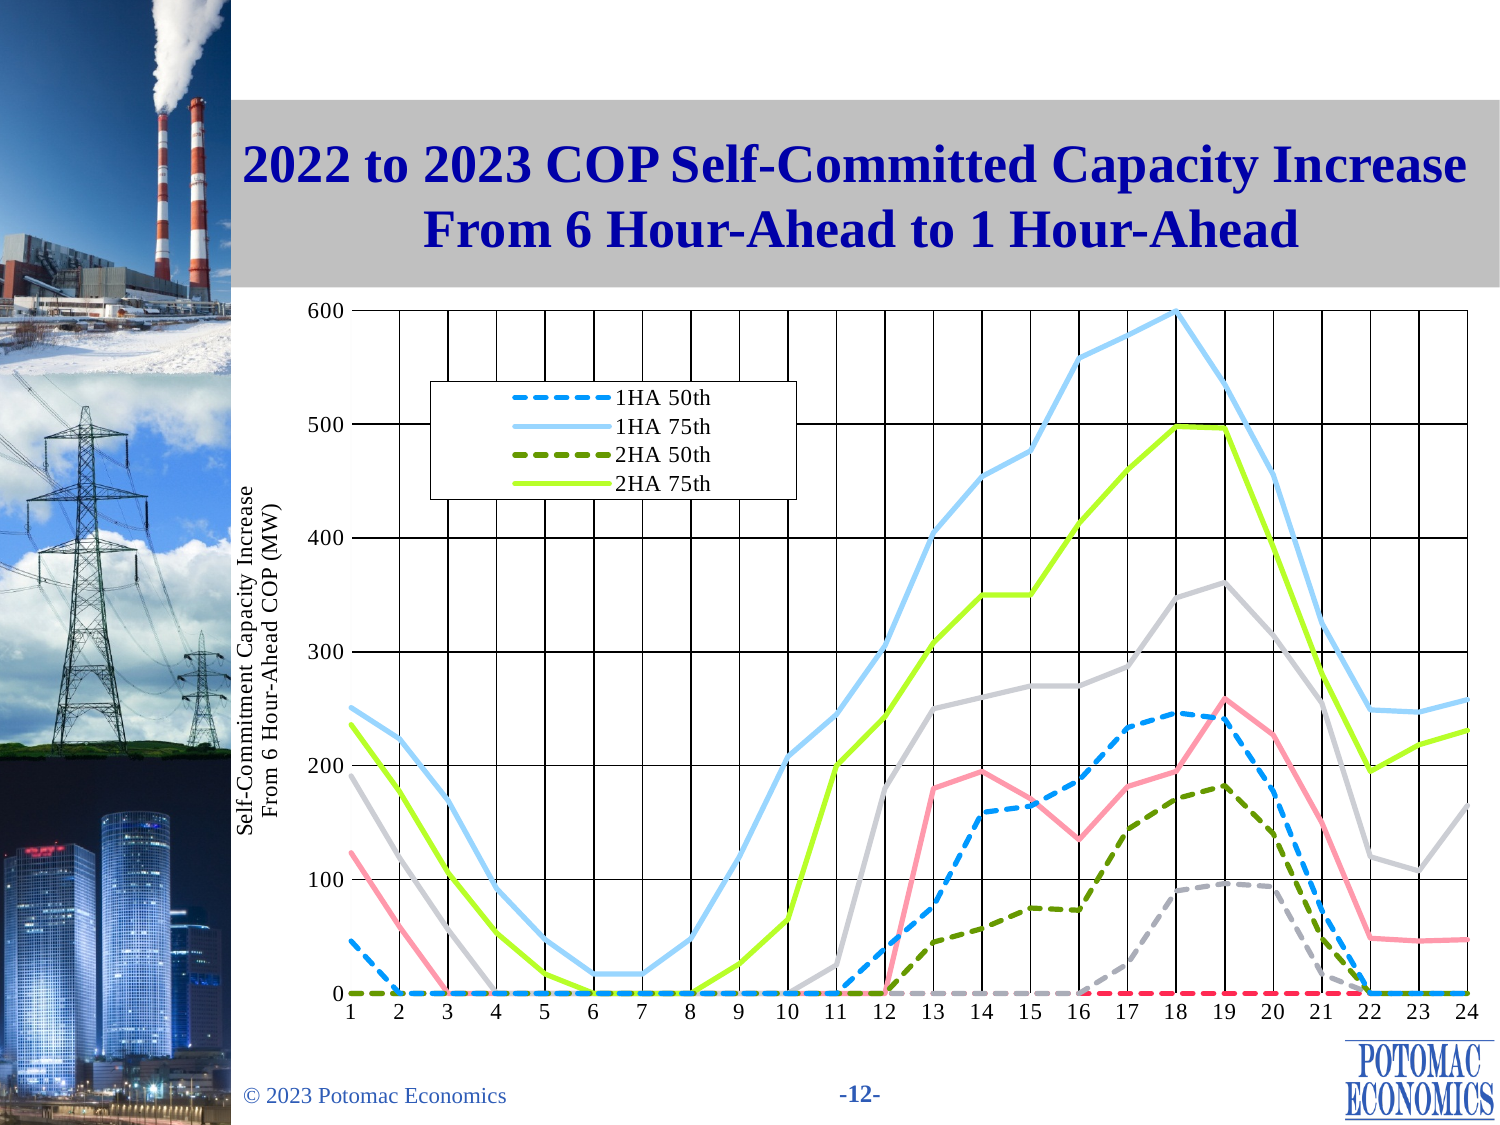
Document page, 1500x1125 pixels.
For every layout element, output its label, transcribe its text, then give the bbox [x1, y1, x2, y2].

picture [1344, 1039, 1496, 1122]
chart [224, 287, 1500, 1038]
picture [0, 0, 231, 1125]
title 2022 to 2023 COP Self-Committed Capacity Increase From 6 Hour-Ahead to 1 Hour-Ahead [224, 99, 1500, 286]
